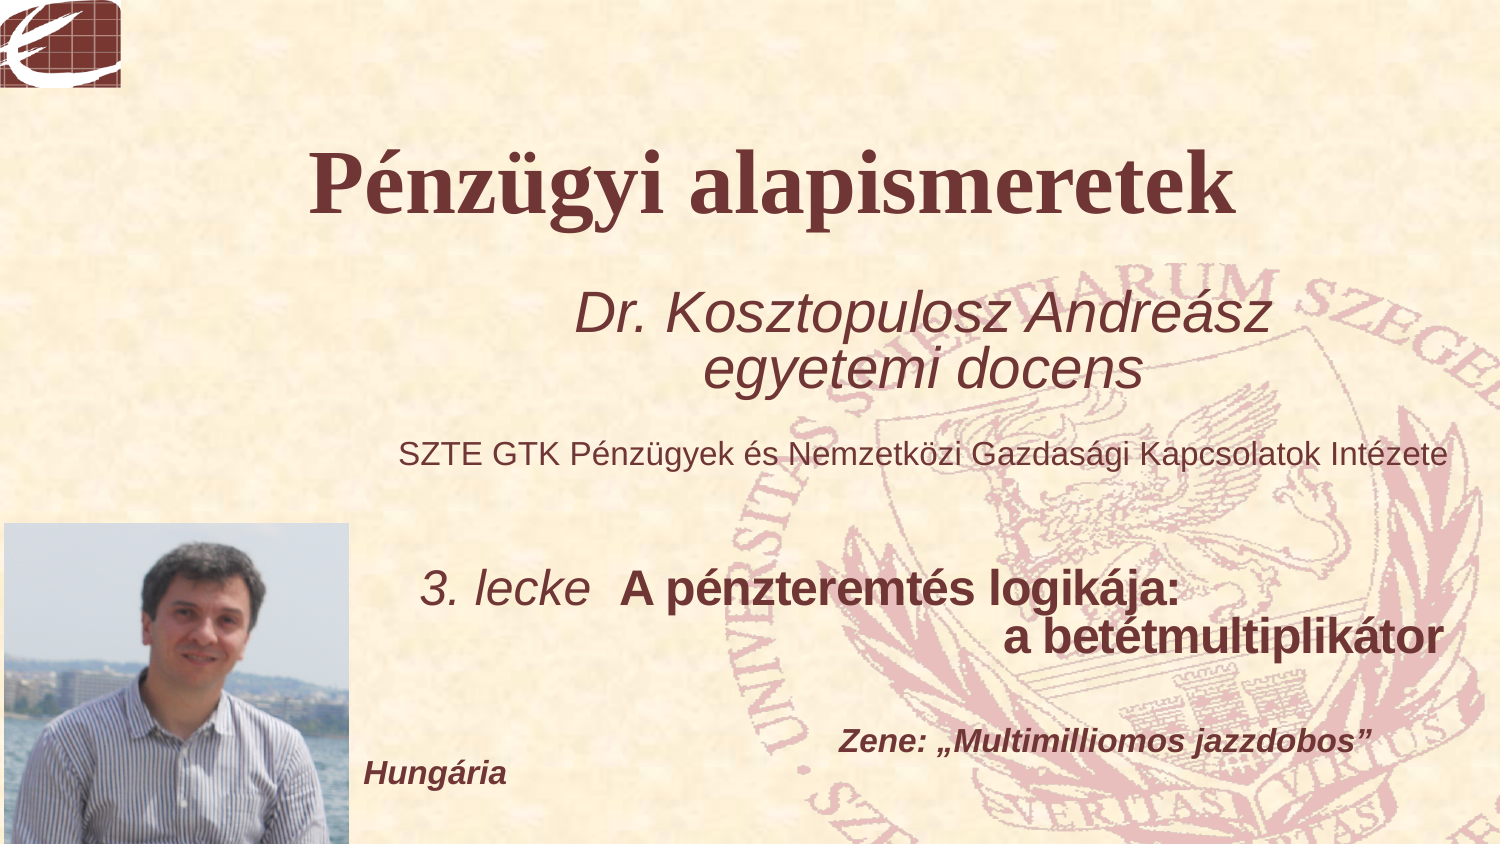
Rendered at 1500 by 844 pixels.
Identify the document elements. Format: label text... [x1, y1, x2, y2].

picture [0, 0, 1500, 844]
title Pénzügyi alapismeretek [147, 114, 1423, 296]
subtitle Dr. Kosztopulosz Andreász egyetemi docens SZTE GTK Pénzügyek és Nemzetközi Gazdasági Kapcsolatok Intézete 3. lecke A pénzteremtés logikája: a betétmultiplikátor Zene: „Multimilliomos jazzdobos” Hungária [348, 280, 1500, 777]
